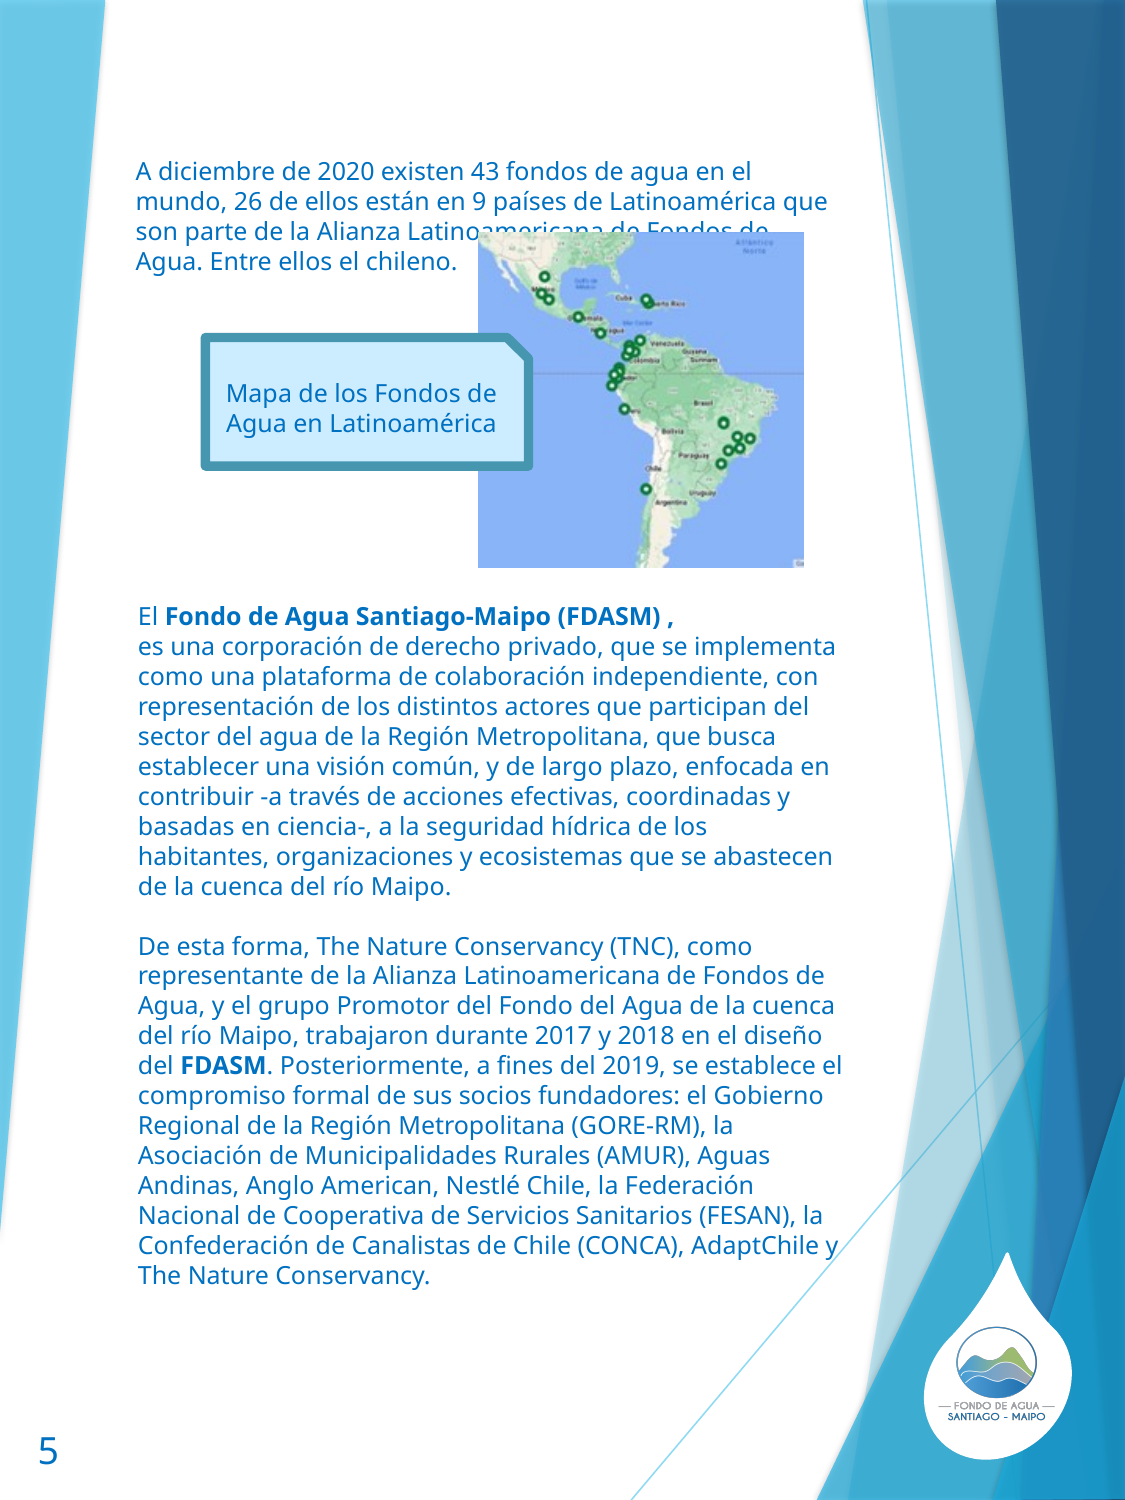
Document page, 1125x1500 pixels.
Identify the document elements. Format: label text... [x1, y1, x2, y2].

title A diciembre de 2020 existen 43 fondos de agua en el mundo, 26 de ellos están en 9 países de Latinoamérica que son parte de la Alianza Latinoamericana de Fondos de Agua. Entre ellos el chileno. [120, 50, 845, 413]
text_box El Fondo de Agua Santiago-Maipo (FDASM) , es una corporación de derecho privado, que se implementa como una plataforma de colaboración independiente, con representación de los distintos actores que participan del sector del agua de la Región Metropolitana, que busca establecer una visión común, y de largo plazo, enfocada en contribuir -a través de acciones efectivas, coordinadas y basadas en ciencia-, a la seguridad hídrica de los habitantes, organizaciones y ecosistemas que se abastecen de la cuenca del río Maipo. De esta forma, The Nature Conservancy (TNC), como representante de la Alianza Latinoamericana de Fondos de Agua, y el grupo Promotor del Fondo del Agua de la cuenca del río Maipo, trabajaron durante 2017 y 2018 en el diseño del FDASM. Posteriormente, a fines del 2019, se establece el compromiso formal de sus socios fundadores: el Gobierno Regional de la Región Metropolitana (GORE-RM), la Asociación de Municipalidades Rurales (AMUR), Aguas Andinas, Anglo American, Nestlé Chile, la Federación Nacional de Cooperativa de Servicios Sanitarios (FESAN), la Confederación de Canalistas de Chile (CONCA), AdaptChile y The Nature Conservancy. [123, 593, 859, 1297]
picture [478, 232, 805, 568]
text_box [889, 1289, 1107, 1482]
text_box Mapa de los Fondos de Agua en Latinoamérica [203, 335, 473, 468]
text_box 5 [22, 1420, 74, 1480]
